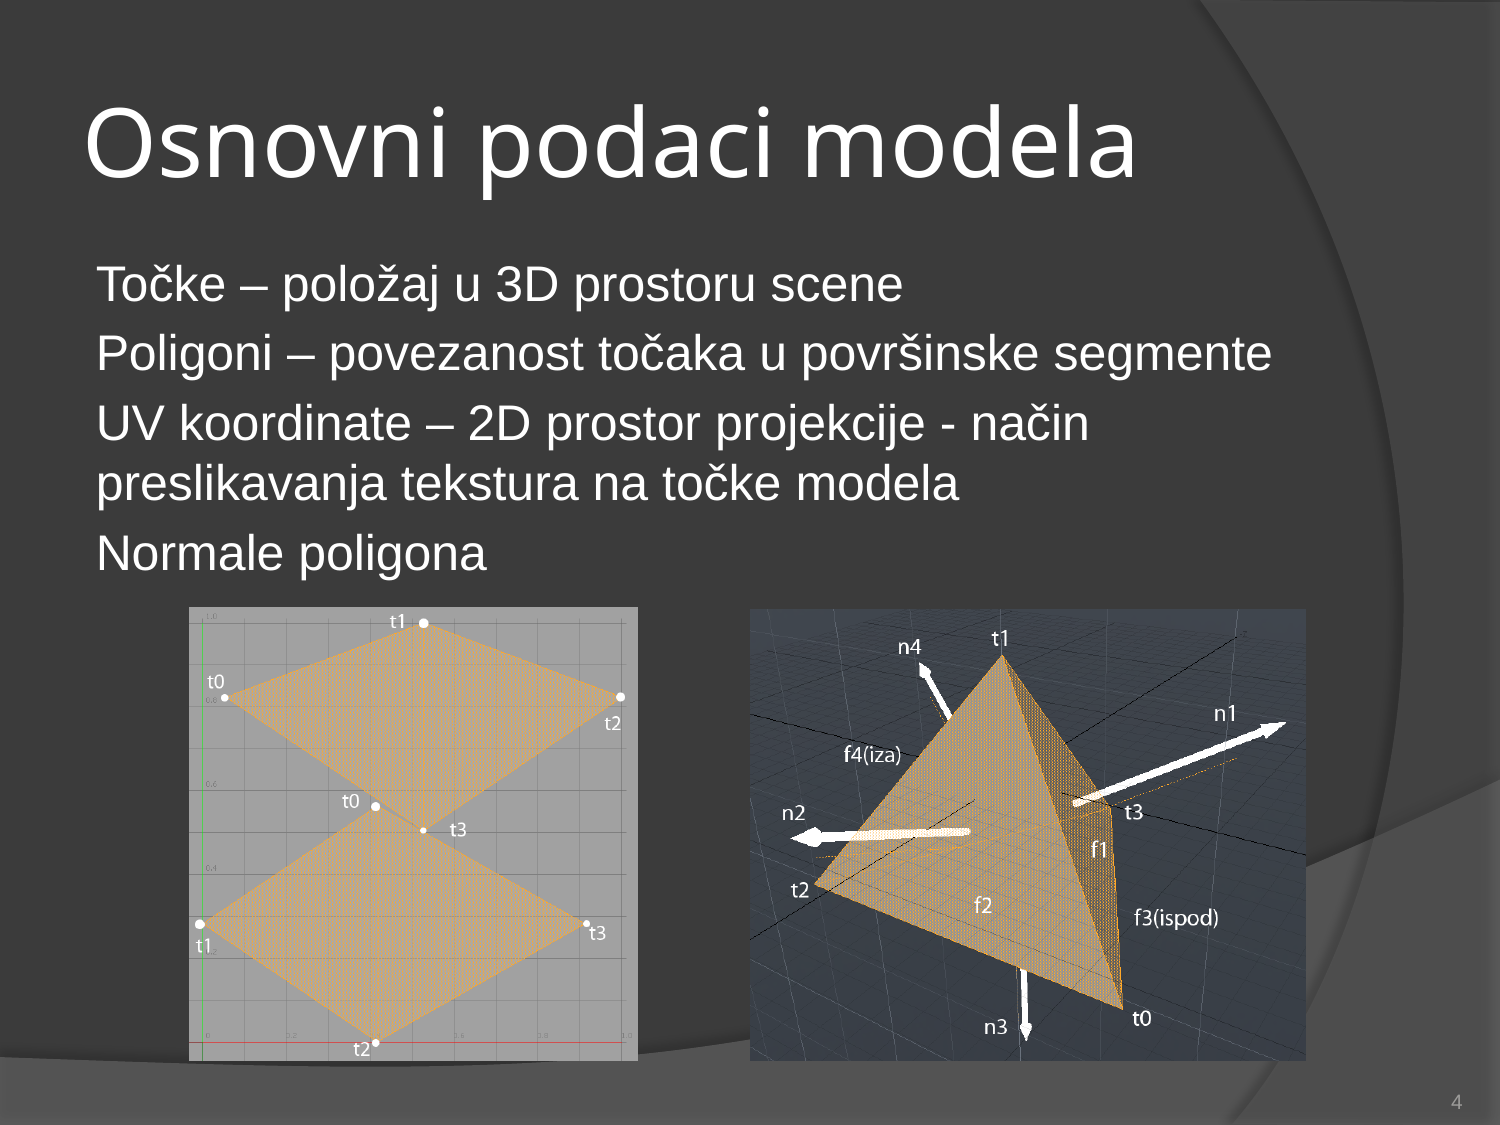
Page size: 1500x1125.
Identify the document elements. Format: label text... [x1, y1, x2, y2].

title Osnovni podaci modela [75, 45, 1300, 233]
picture [189, 606, 638, 1061]
slide_number 4 [1337, 1053, 1463, 1114]
picture [749, 609, 1306, 1061]
list Točke – položaj u 3D prostoru scene Poligoni – povezanost točaka u površinske segmente UV koordinate – 2D prostor projekcije - način preslikavanja tekstura na točke modela Normale poligona [75, 243, 1341, 638]
